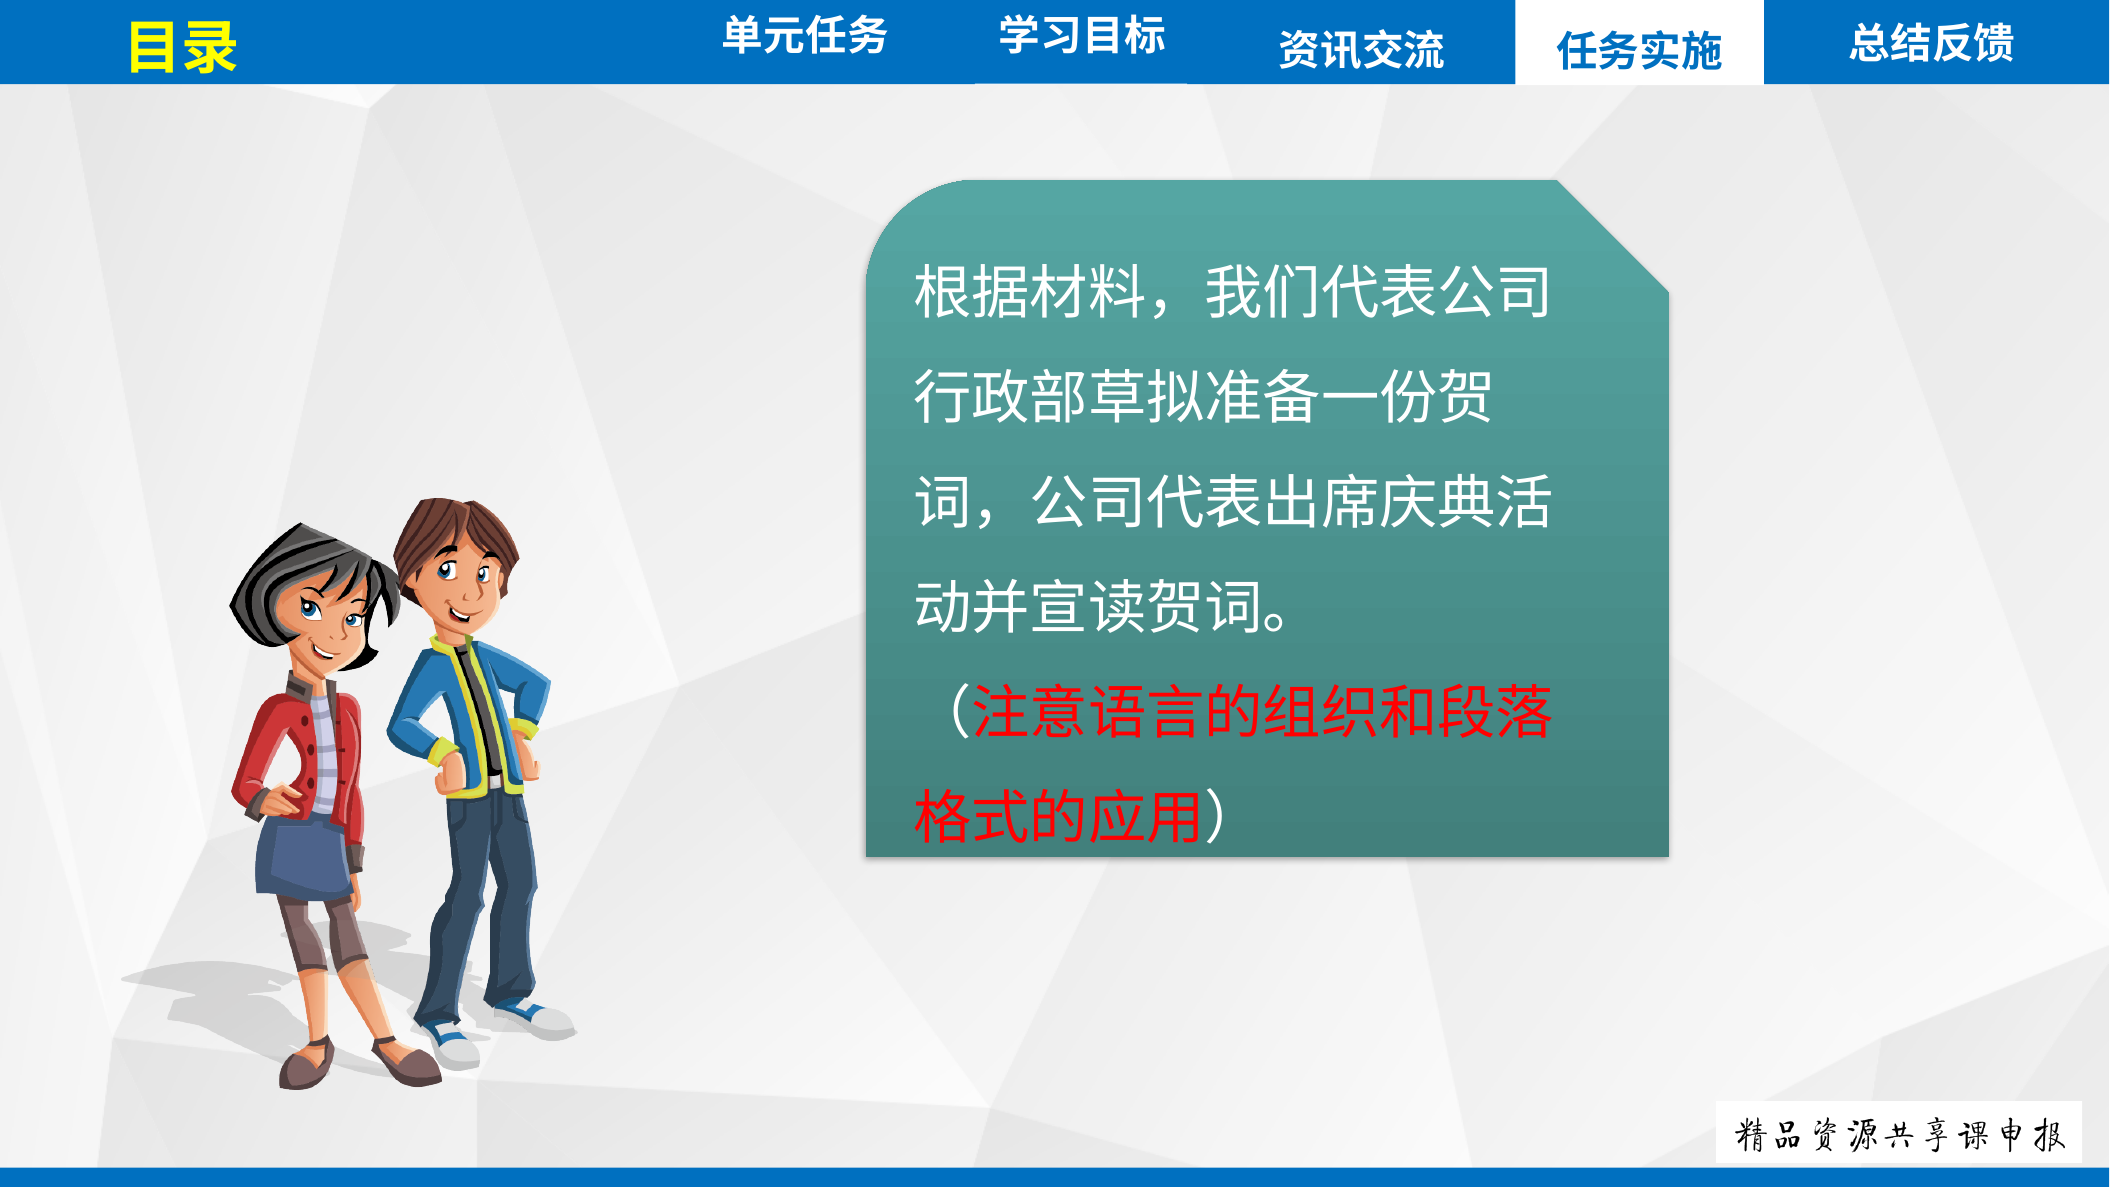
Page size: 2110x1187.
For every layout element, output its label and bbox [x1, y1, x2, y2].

picture [121, 498, 579, 1090]
text_box [0, 0, 2110, 1187]
